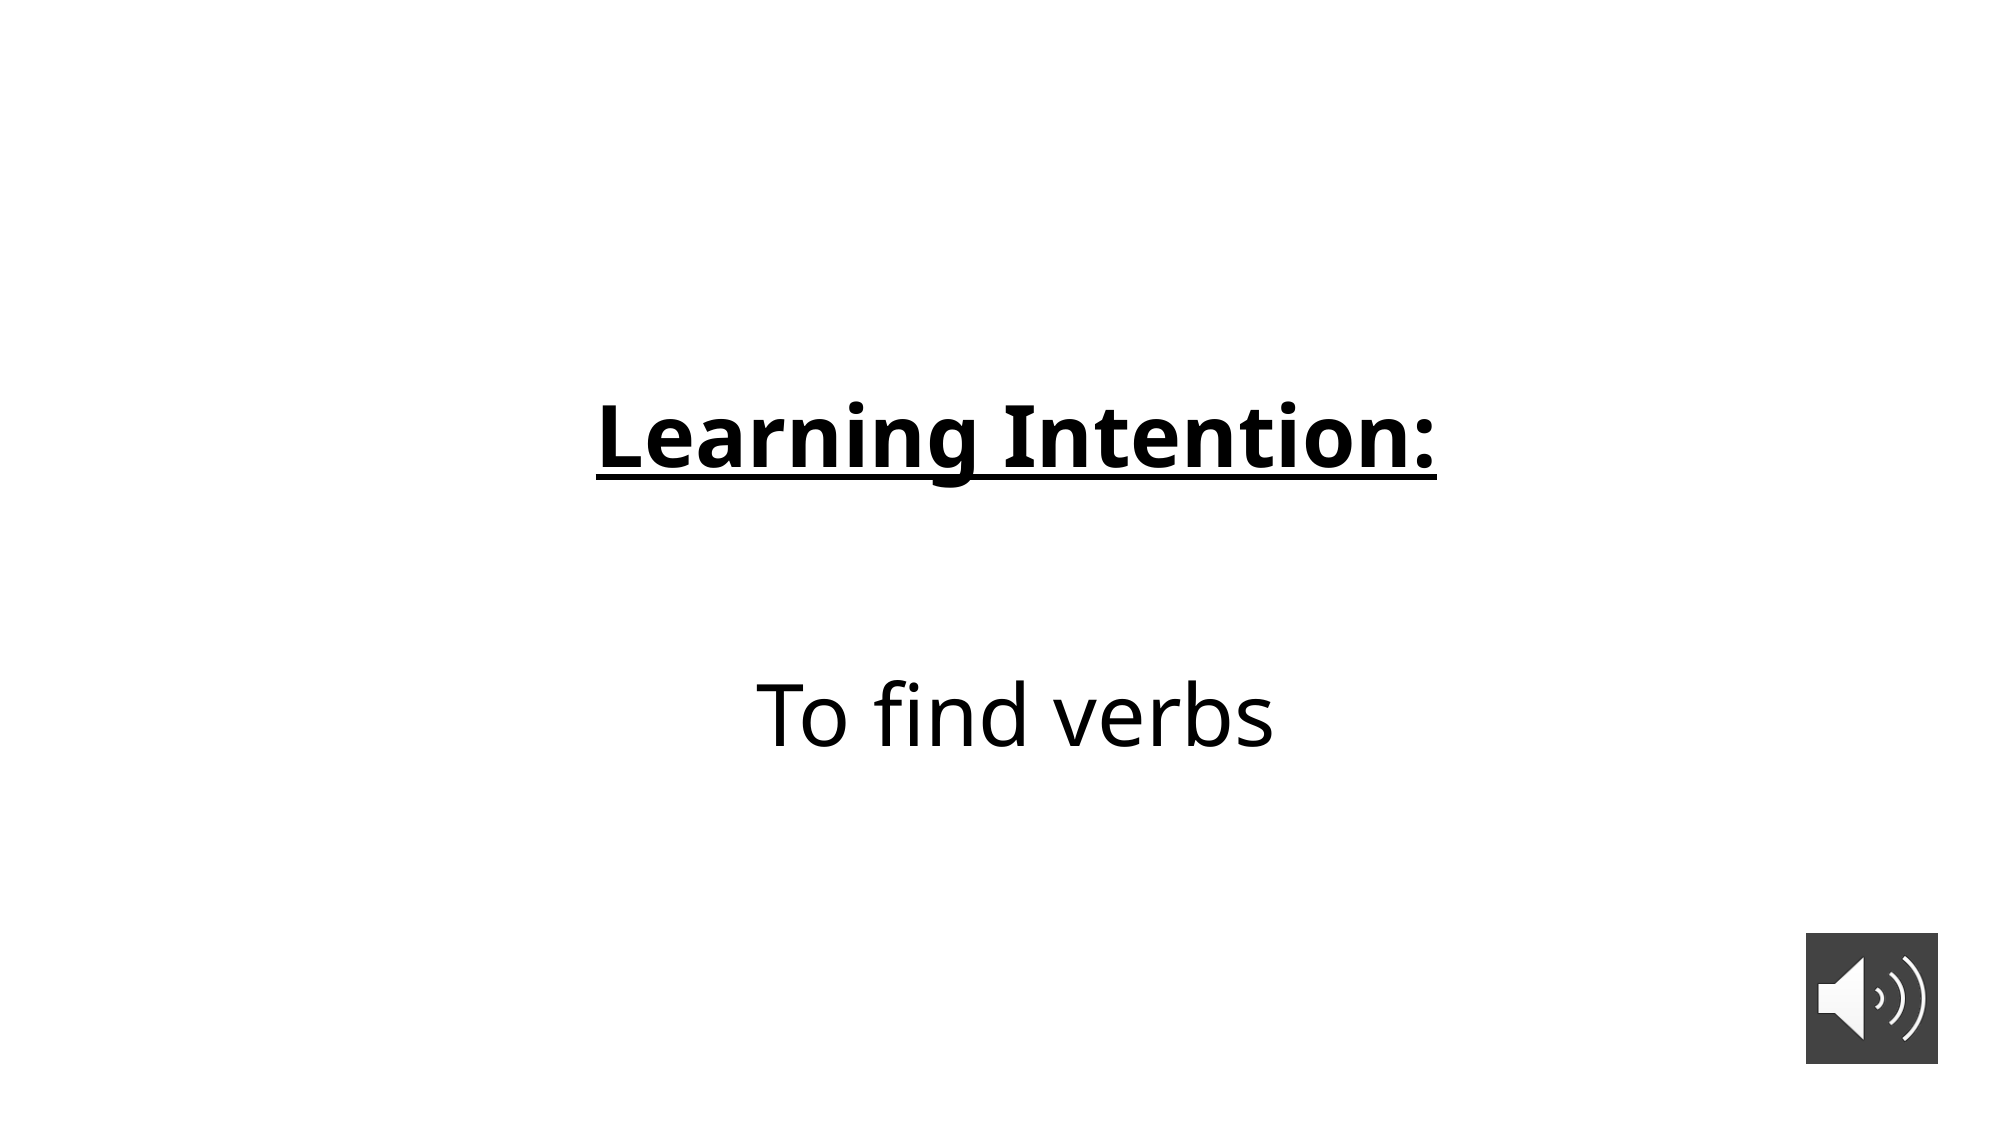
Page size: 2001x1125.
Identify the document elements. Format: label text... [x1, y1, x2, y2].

title Learning Intention: To find verbs [266, 381, 1767, 773]
picture [1805, 931, 1939, 1066]
